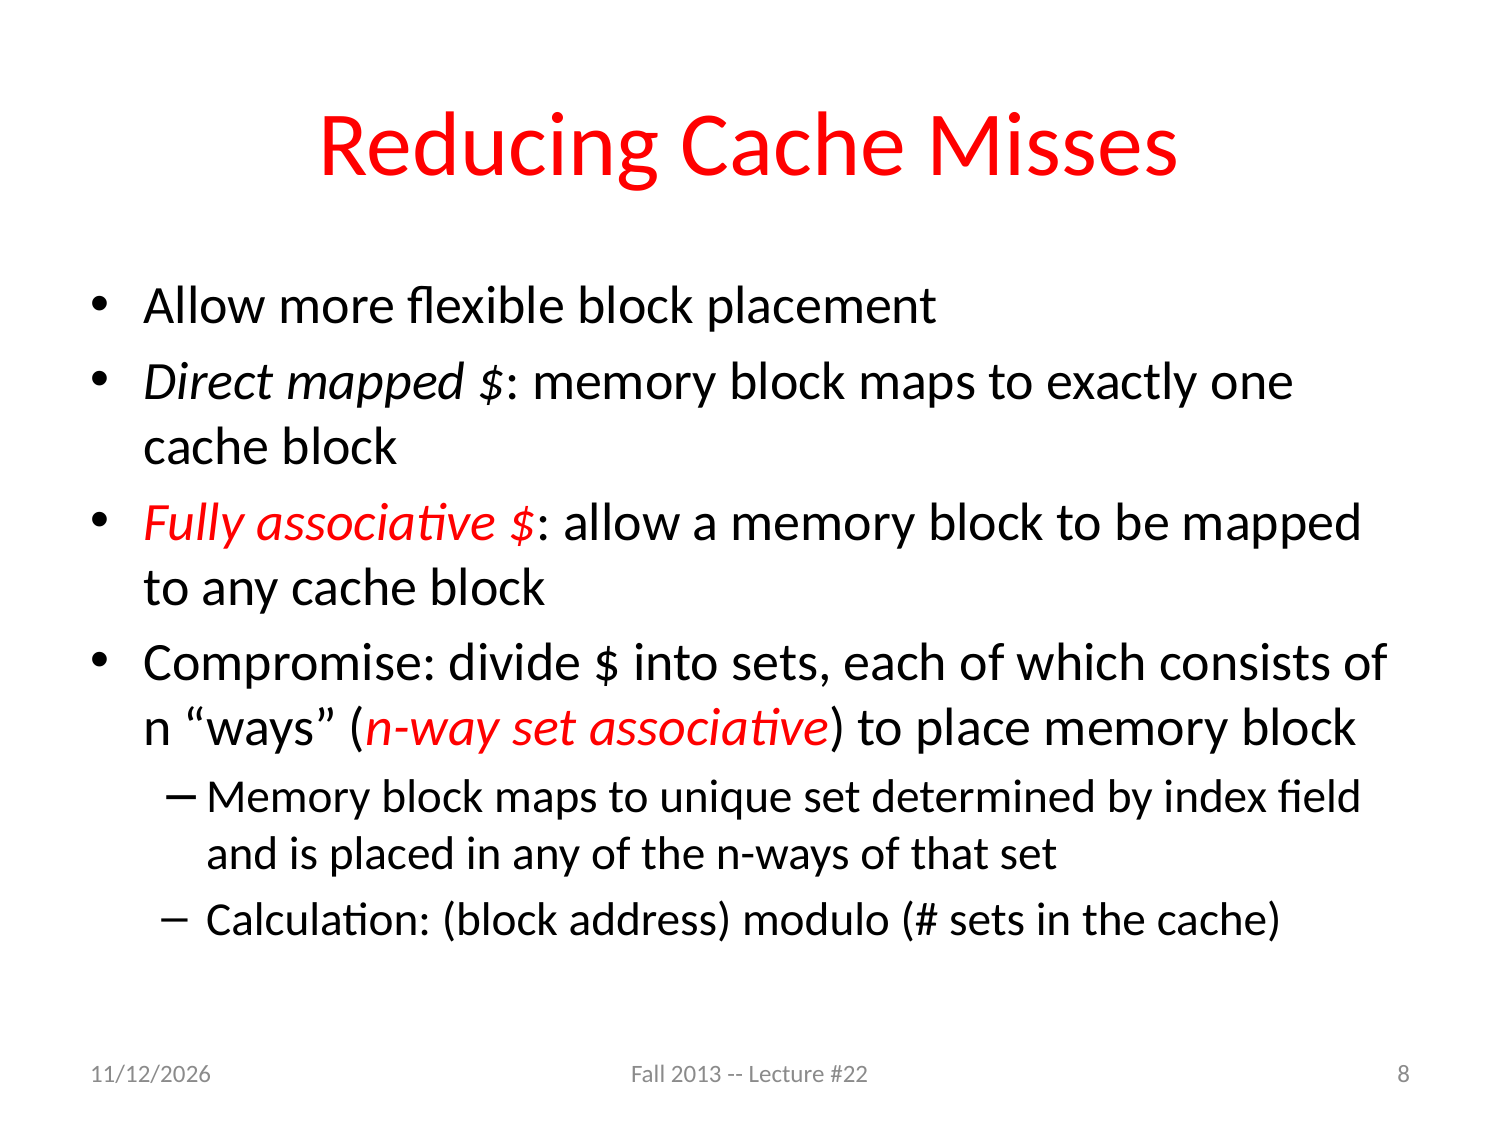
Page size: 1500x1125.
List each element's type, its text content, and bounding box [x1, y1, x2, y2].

footer Fall 2013 -- Lecture #22 [512, 1042, 988, 1103]
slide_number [75, 1042, 425, 1103]
title Reducing Cache Misses [75, 45, 1425, 233]
slide_number 8 [1074, 1042, 1425, 1103]
list Allow more flexible block placement Direct mapped $: memory block maps to exactly one cache block Fully associative $: allow a memory block to be mapped to any cache block Compromise: divide $ into sets, each of which consists of n “ways” (n-way set associative) to place memory block Memory block maps to unique set determined by index field and is placed in any of the n-ways of that set Calculation: (block address) modulo (# sets in the cache) [75, 262, 1425, 1005]
